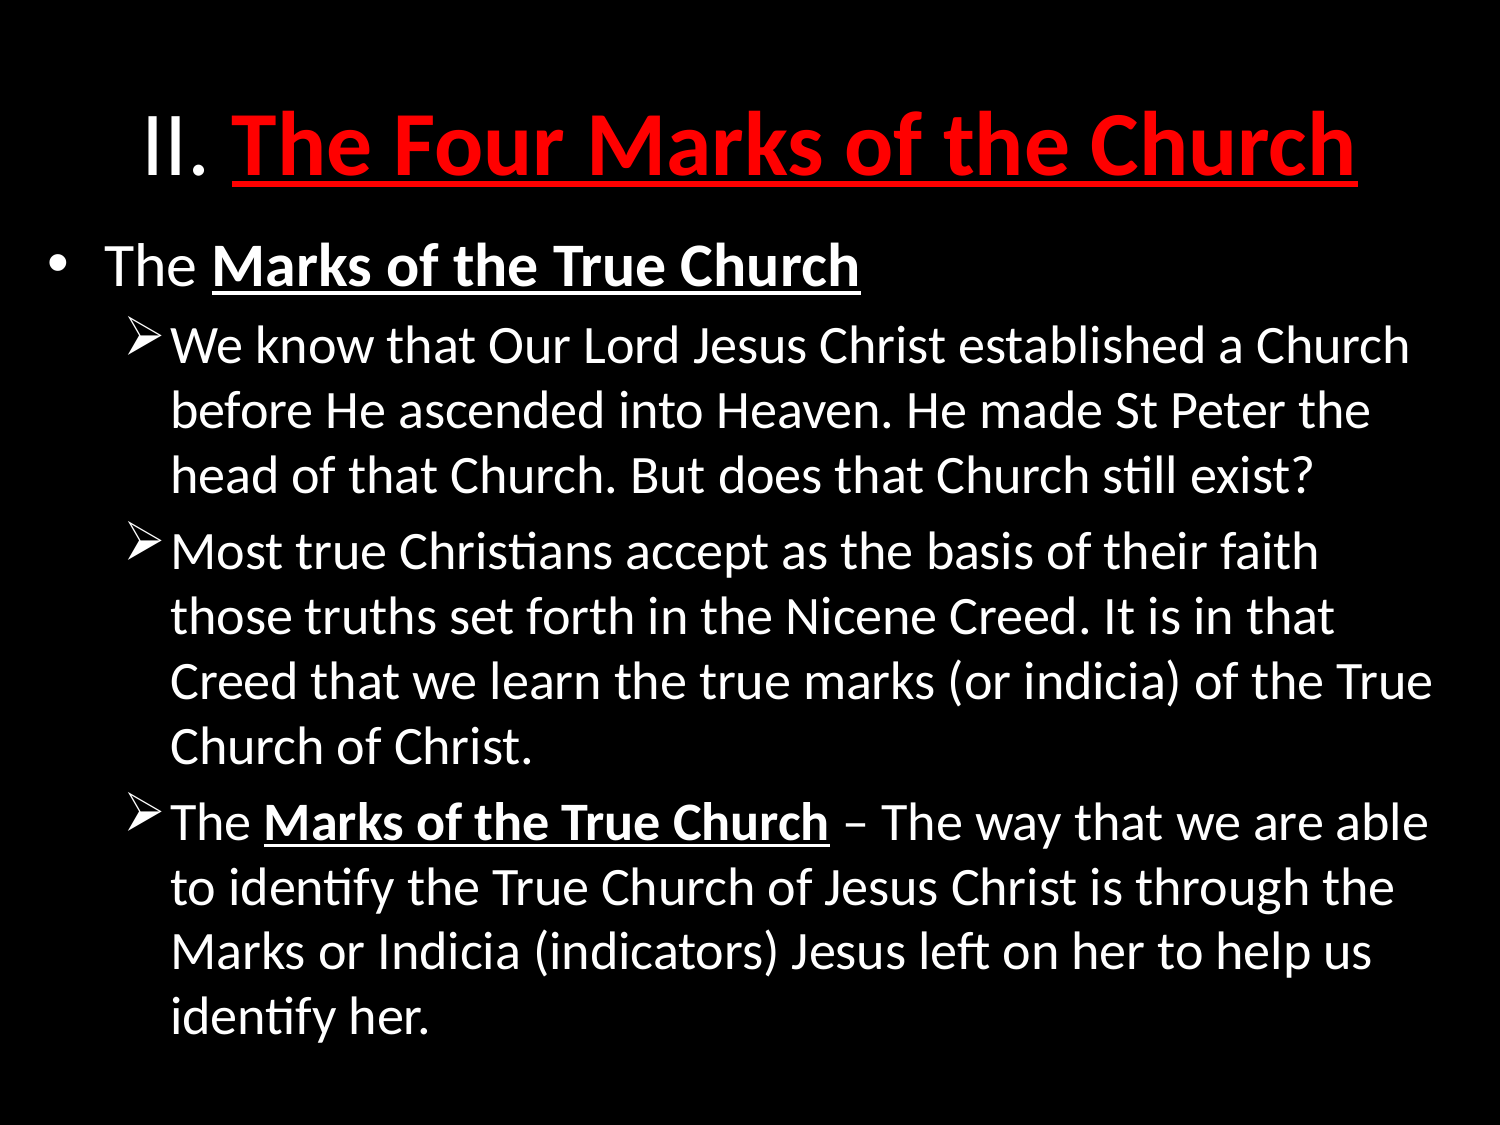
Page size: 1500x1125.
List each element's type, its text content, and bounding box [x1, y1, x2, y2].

title II. The Four Marks of the Church [75, 45, 1425, 217]
list The Marks of the True Church We know that Our Lord Jesus Christ established a Church before He ascended into Heaven. He made St Peter the head of that Church. But does that Church still exist? Most true Christians accept as the basis of their faith those truths set forth in the Nicene Creed. It is in that Creed that we learn the true marks (or indicia) of the True Church of Christ. The Marks of the True Church – The way that we are able to identify the True Church of Jesus Christ is through the Marks or Indicia (indicators) Jesus left on her to help us identify her. [32, 217, 1463, 1064]
